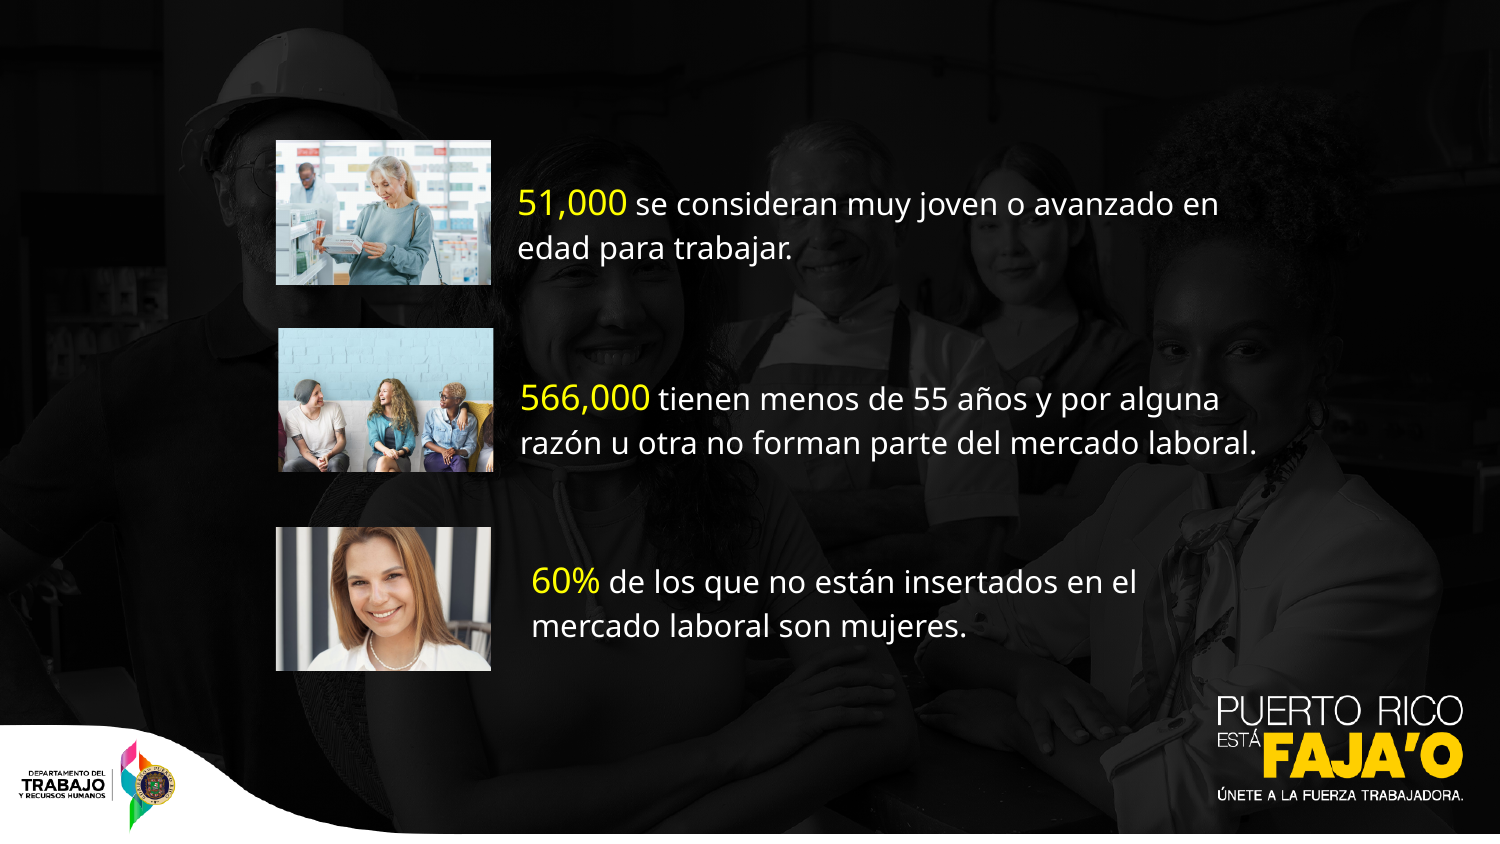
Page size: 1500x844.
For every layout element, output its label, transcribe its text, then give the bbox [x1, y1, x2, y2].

text_box 566,000 tienen menos de 55 años y por alguna razón u otra no forman parte del mercado laboral. [504, 267, 1274, 522]
text_box 51,000 se consideran muy joven o avanzado en edad para trabajar. [502, 72, 1262, 238]
text_box 60% de los que no están insertados en el mercado laboral son mujeres. [516, 499, 1263, 660]
picture [0, 0, 1500, 844]
